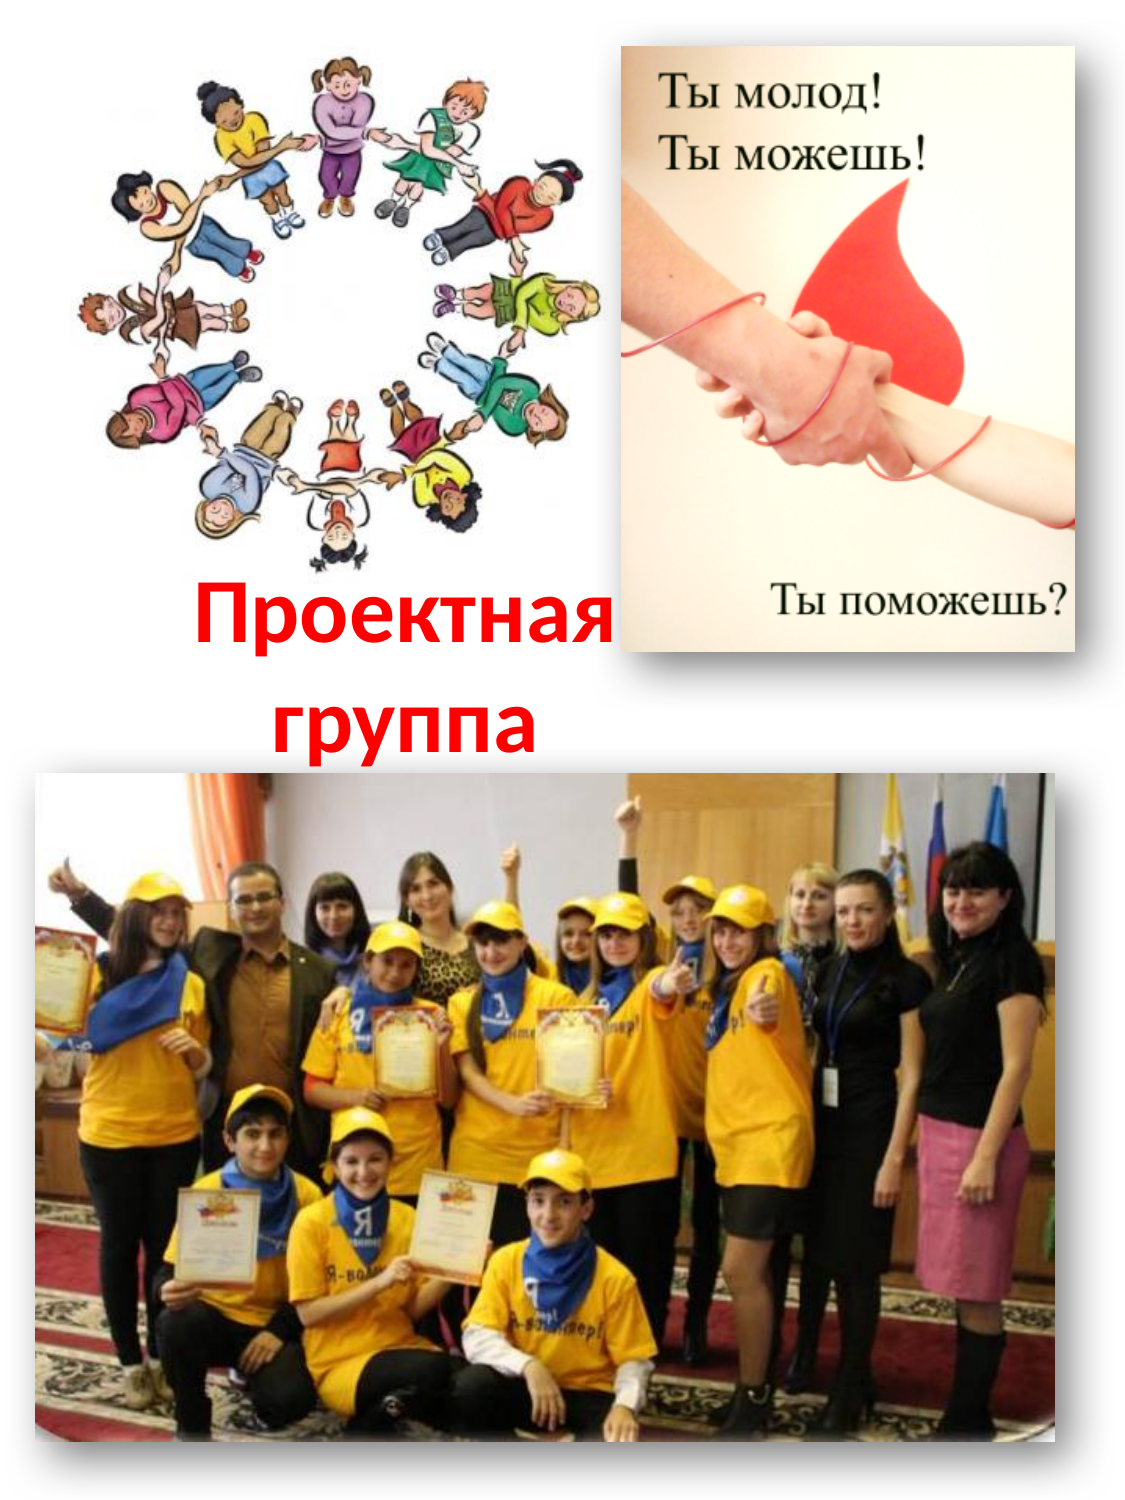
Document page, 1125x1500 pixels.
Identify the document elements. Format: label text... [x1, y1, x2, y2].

picture [70, 46, 610, 587]
picture [620, 46, 1075, 652]
title Проектная группа [128, 595, 682, 755]
picture [34, 773, 1055, 1442]
